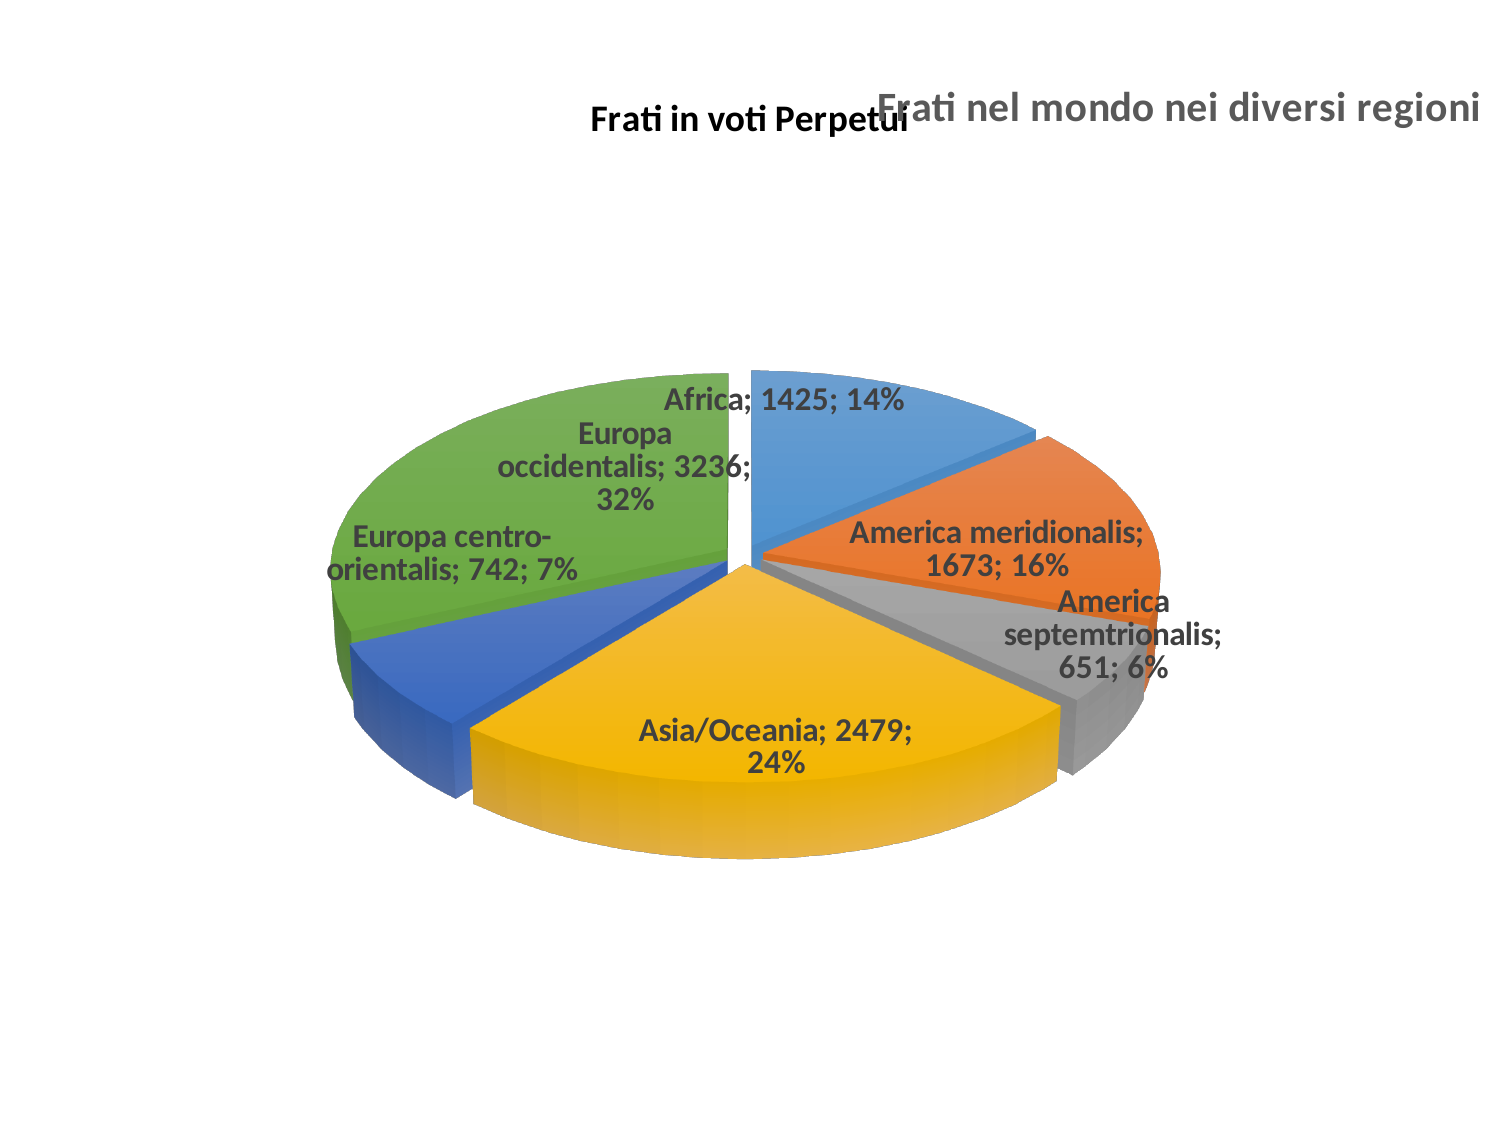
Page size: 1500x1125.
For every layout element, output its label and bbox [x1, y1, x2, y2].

chart [0, 63, 1500, 1062]
